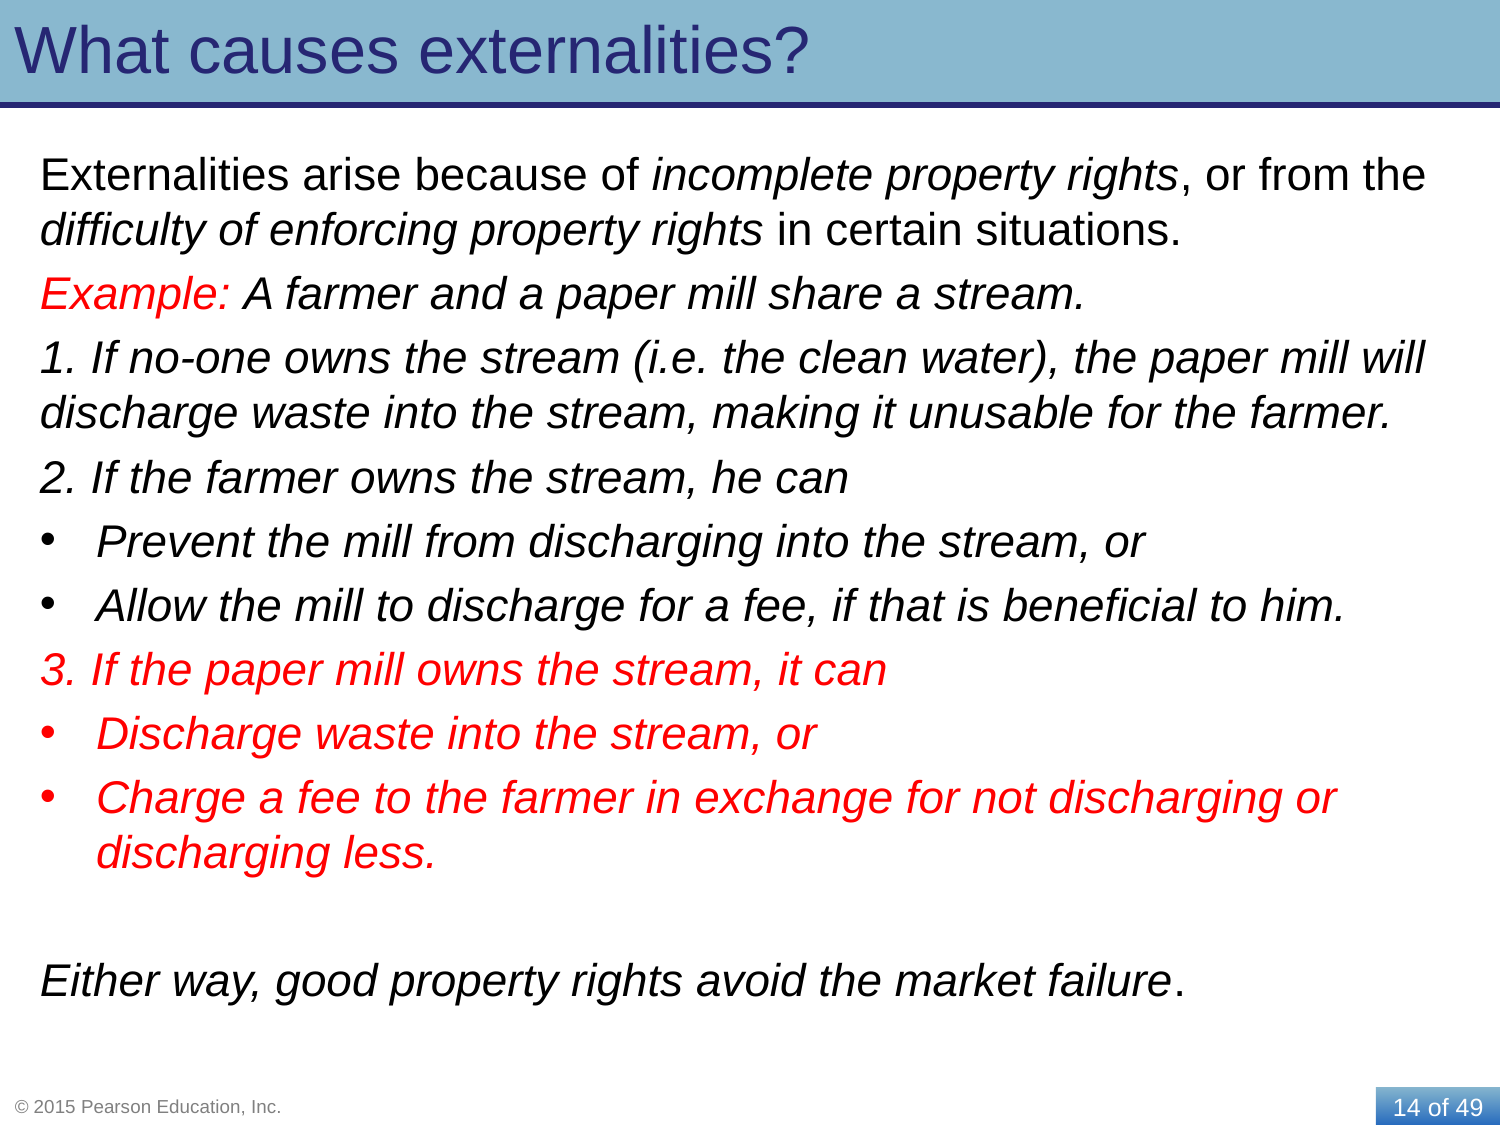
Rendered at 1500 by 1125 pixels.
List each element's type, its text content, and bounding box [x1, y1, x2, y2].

list Externalities arise because of incomplete property rights, or from the difficulty of enforcing property rights in certain situations. Example: A farmer and a paper mill share a stream. 1. If no-one owns the stream (i.e. the clean water), the paper mill will discharge waste into the stream, making it unusable for the farmer. 2. If the farmer owns the stream, he can Prevent the mill from discharging into the stream, or Allow the mill to discharge for a fee, if that is beneficial to him. 3. If the paper mill owns the stream, it can Discharge waste into the stream, or Charge a fee to the farmer in exchange for not discharging or discharging less. Either way, good property rights avoid the market failure. [24, 137, 1475, 1063]
title What causes externalities? [0, 0, 1500, 105]
